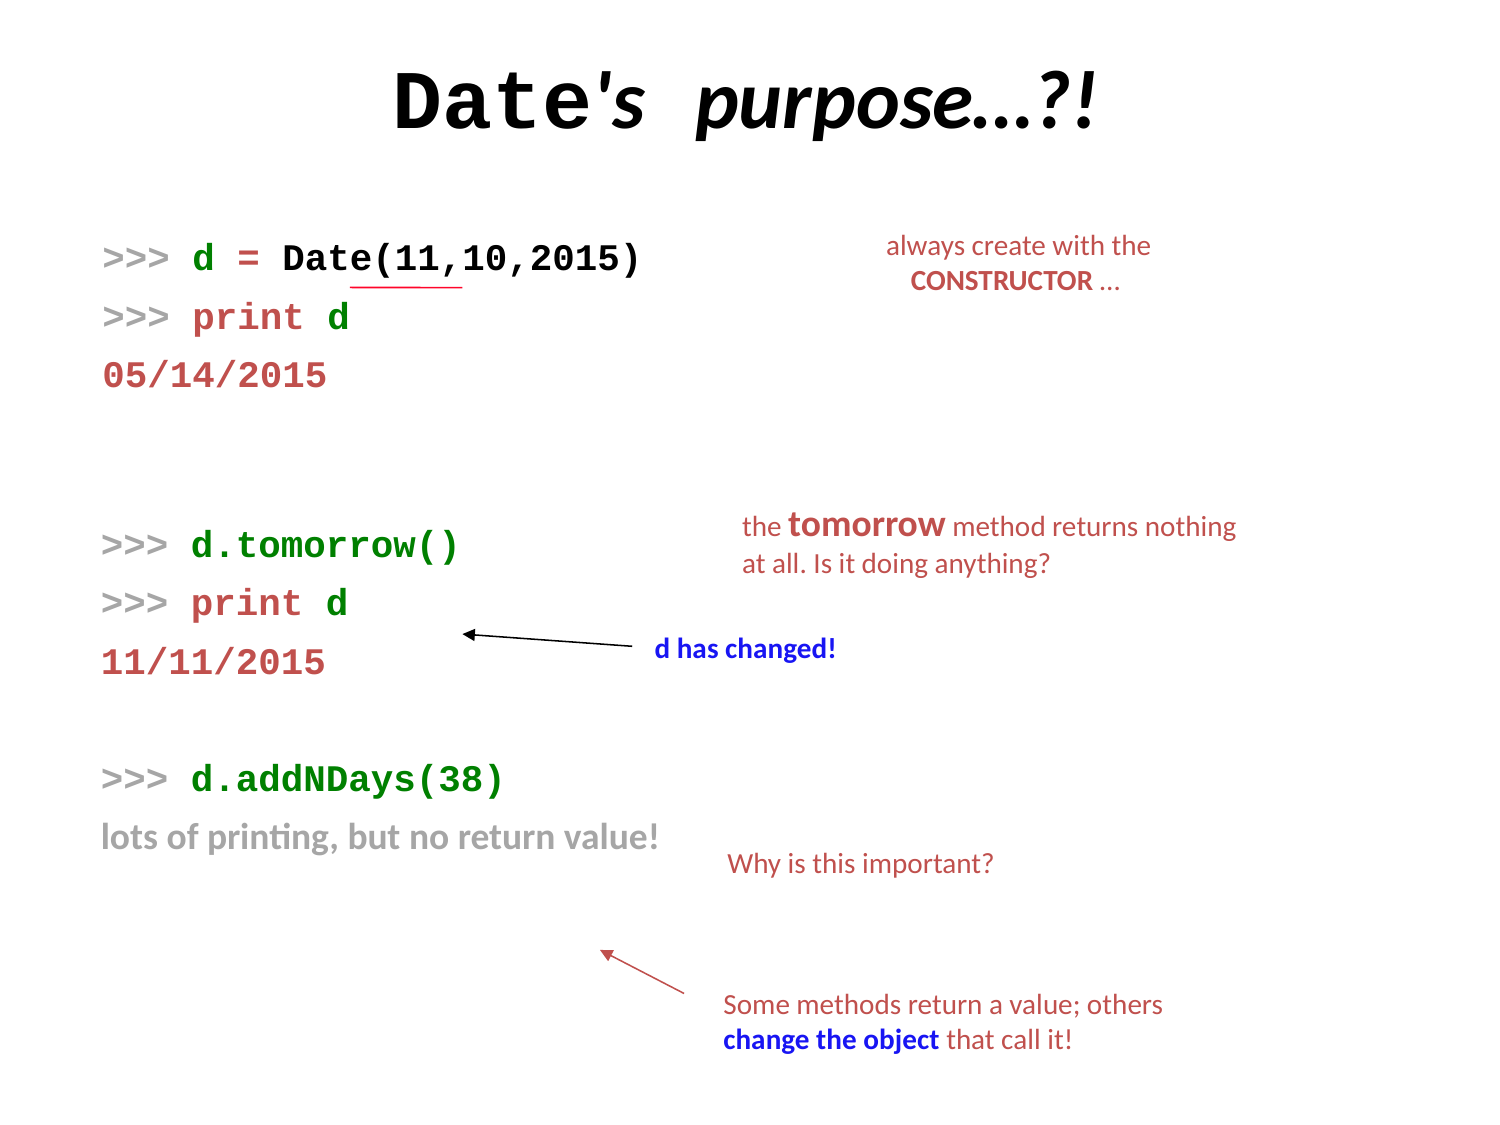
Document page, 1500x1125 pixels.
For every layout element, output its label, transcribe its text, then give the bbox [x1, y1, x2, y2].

text_box >>> d.tomorrow() >>> print d 11/11/2015 >>> d.addNDays(38) lots of printing, but no return value! [86, 512, 1225, 865]
text_box >>> d = Date(11,10,2015) >>> print d 05/14/2015 [87, 212, 1413, 403]
text_box always create with the CONSTRUCTOR … [862, 218, 1175, 304]
text_box [462, 628, 633, 647]
text_box d has changed! [639, 622, 852, 672]
text_box Some methods return a value; others change the object that call it! [708, 977, 1272, 1063]
text_box the tomorrow method returns nothing at all. Is it doing anything? [727, 491, 1253, 587]
text_box Date's purpose…?! [125, 37, 1367, 153]
text_box [600, 949, 685, 994]
text_box Why is this important? [712, 837, 1238, 888]
